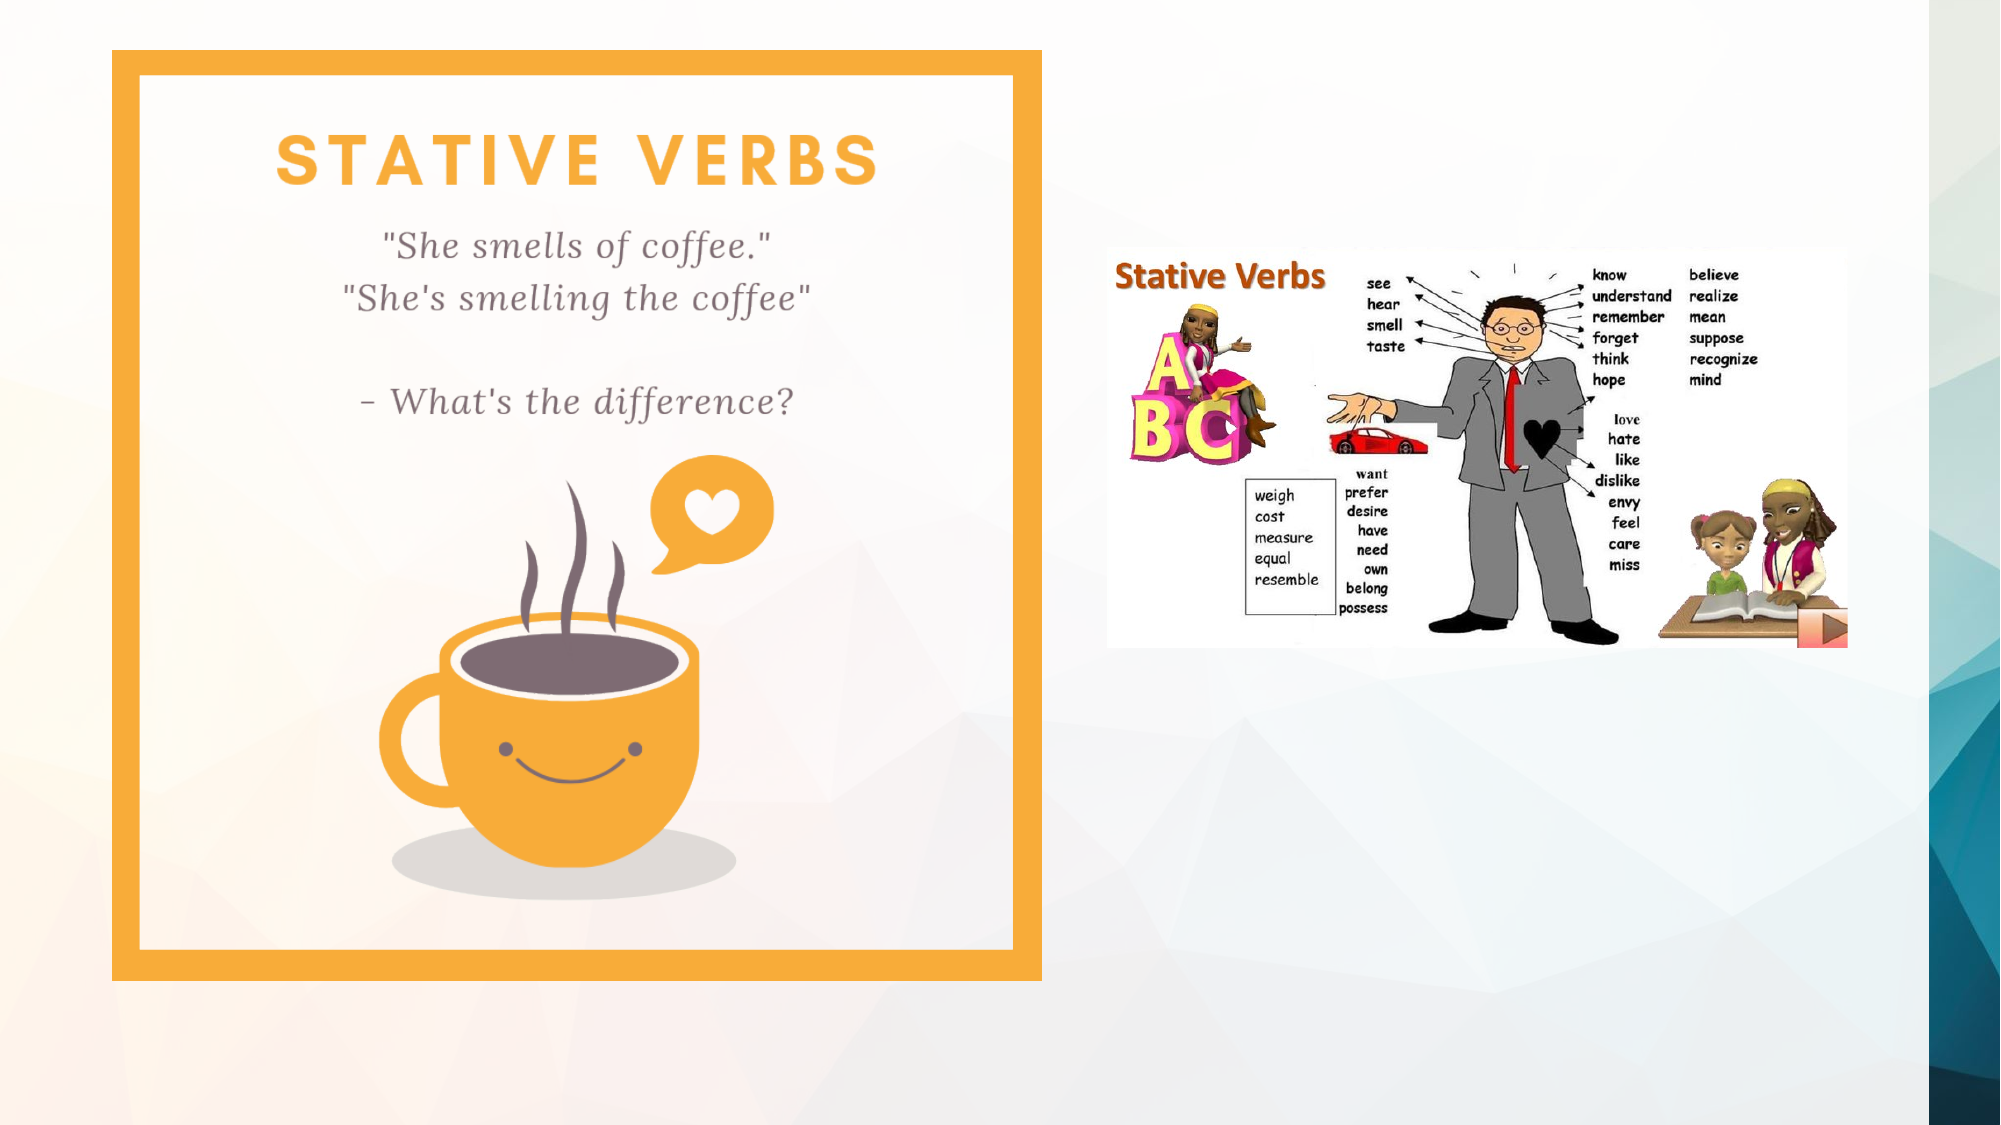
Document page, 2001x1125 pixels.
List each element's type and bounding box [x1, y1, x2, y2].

picture [1929, 0, 2000, 1125]
picture [112, 50, 1042, 981]
picture [1107, 247, 1848, 648]
